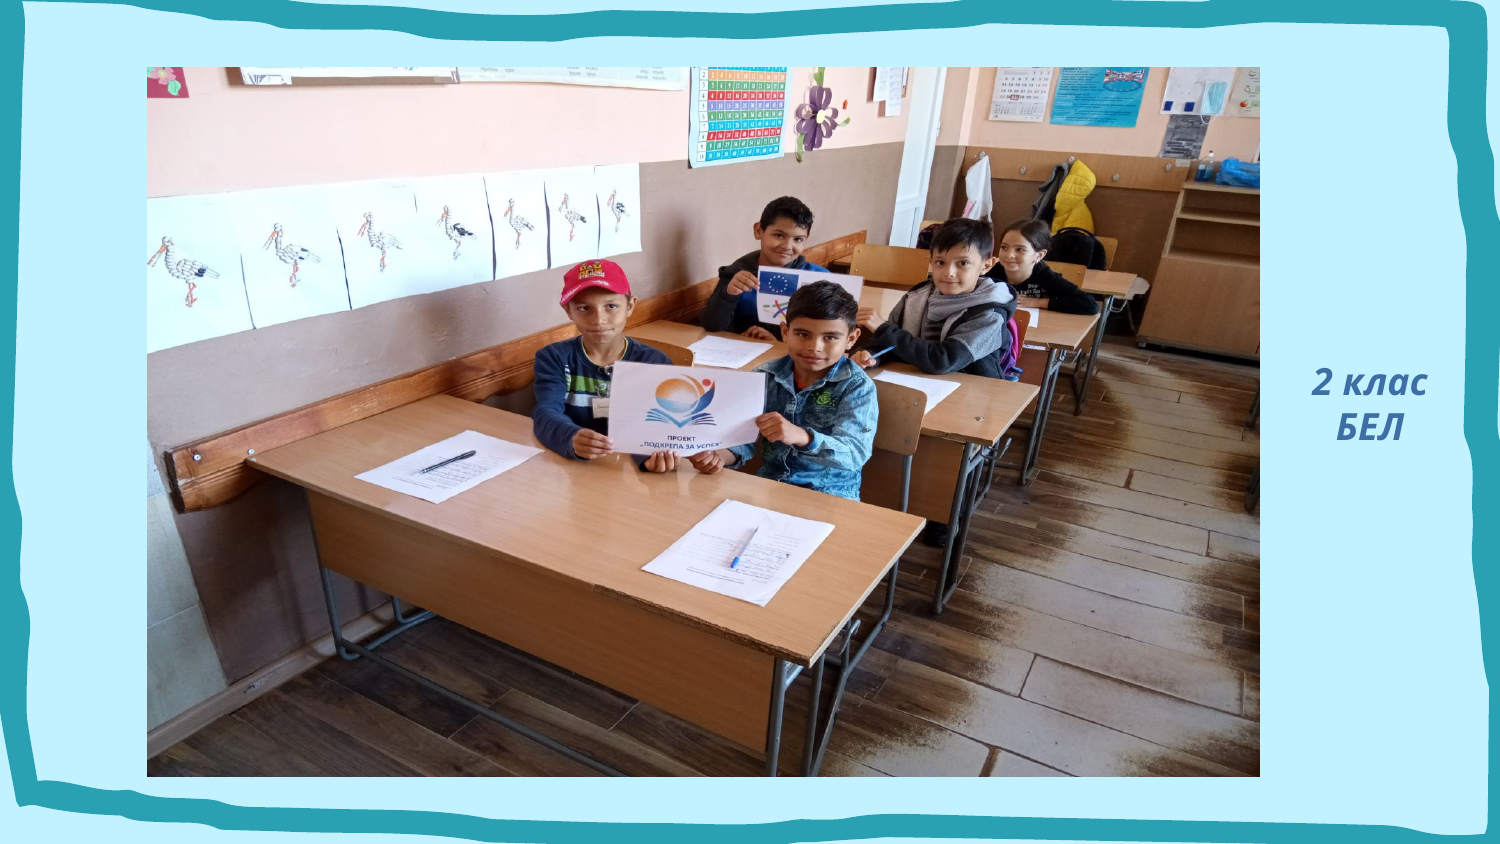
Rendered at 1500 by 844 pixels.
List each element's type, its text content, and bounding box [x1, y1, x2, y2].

text_box 2 клас БЕЛ [1293, 350, 1447, 456]
picture [146, 67, 1260, 777]
